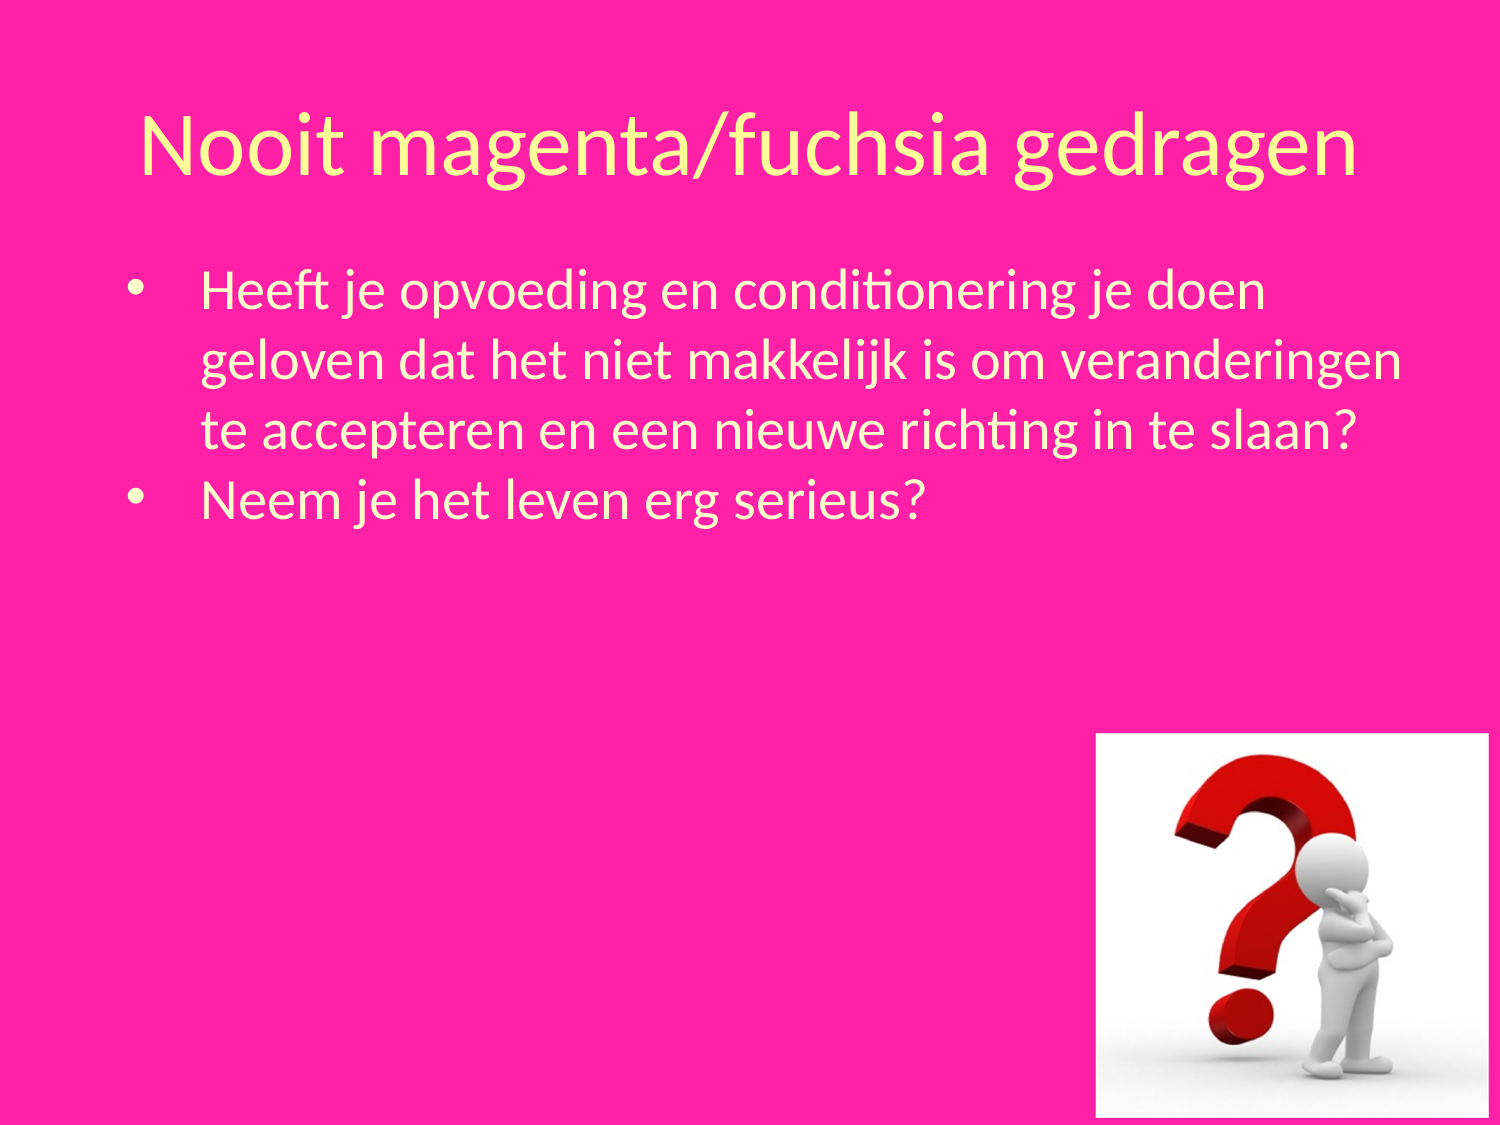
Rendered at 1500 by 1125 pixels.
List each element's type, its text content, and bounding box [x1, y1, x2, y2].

title Nooit magenta/fuchsia gedragen [75, 45, 1425, 233]
picture [935, 733, 1500, 1118]
text_box Heeft je opvoeding en conditionering je doen geloven dat het niet makkelijk is om veranderingen te accepteren en een nieuwe richting in te slaan? Neem je het leven erg serieus? [110, 243, 1447, 539]
